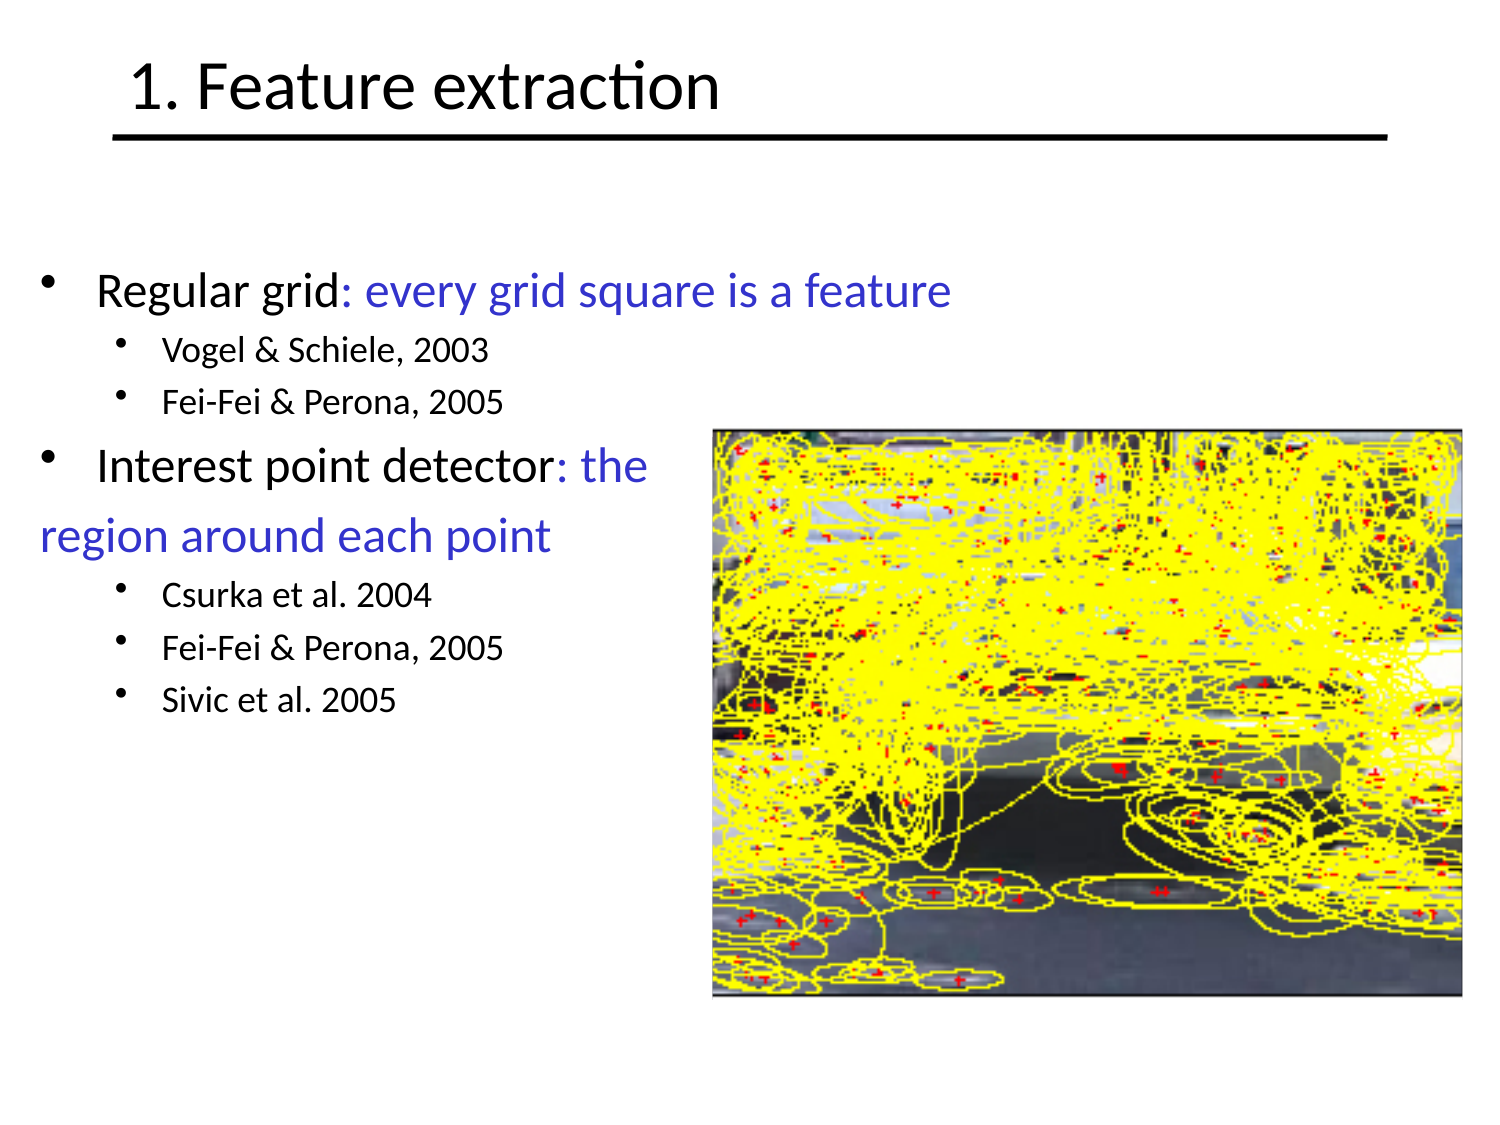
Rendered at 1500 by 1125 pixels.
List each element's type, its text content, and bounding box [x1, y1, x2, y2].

title 1. Feature extraction [112, 12, 1388, 150]
picture [712, 424, 1463, 1001]
list Regular grid: every grid square is a feature Vogel & Schiele, 2003 Fei-Fei & Perona, 2005 Interest point detector: the region around each point Csurka et al. 2004 Fei-Fei & Perona, 2005 Sivic et al. 2005 [24, 249, 1375, 1043]
